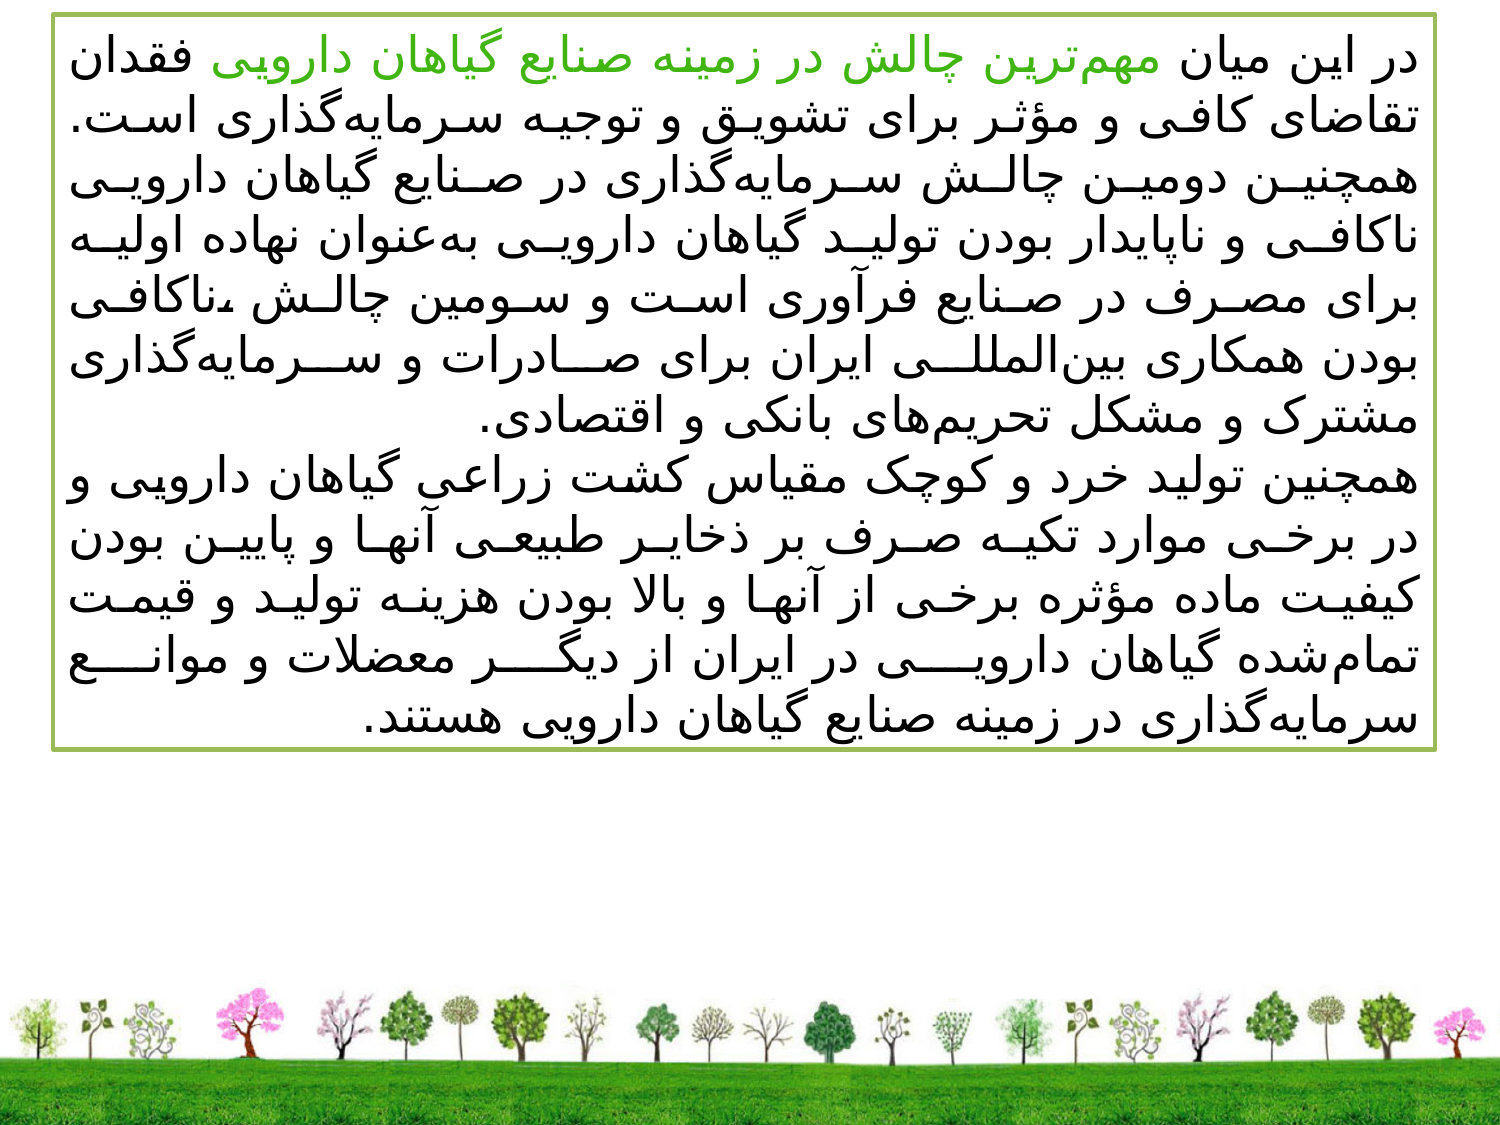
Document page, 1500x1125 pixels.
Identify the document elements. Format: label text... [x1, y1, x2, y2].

text_box در این میان مهم‌ترین چالش‌ در زمینه صنایع گیاهان دارویی فقدان تقاضای کافی و مؤثر برای تشویق و توجیه سرمایه‌گذاری است. همچنین دومین چالش سرمایه‌گذاری در صنایع گیاهان دارویی ناکافی و ناپایدار بودن تولید گیاهان دارویی به‌عنوان نهاده اولیه برای مصرف در صنایع فرآوری است و سومین چالش ،ناکافی بودن همکاری‌ بین‌المللی ایران برای صادرات و سرمایه‌گذاری مشترک و مشکل تحریم‌های بانکی و اقتصادی. همچنین تولید خرد و کوچک مقیاس کشت زراعی گیاهان دارویی و در برخی موارد تکیه صرف بر ذخایر طبیعی آنها و پایین بودن کیفیت ماده مؤثره برخی از آنها و بالا بودن هزینه تولید و قیمت تمام‌شده گیاهان دارویی در ایران از دیگر معضلات و موانع سرمایه‌گذاری در زمینه صنایع گیاهان دارویی هستند. [51, 12, 1437, 752]
picture [0, 975, 1500, 1125]
